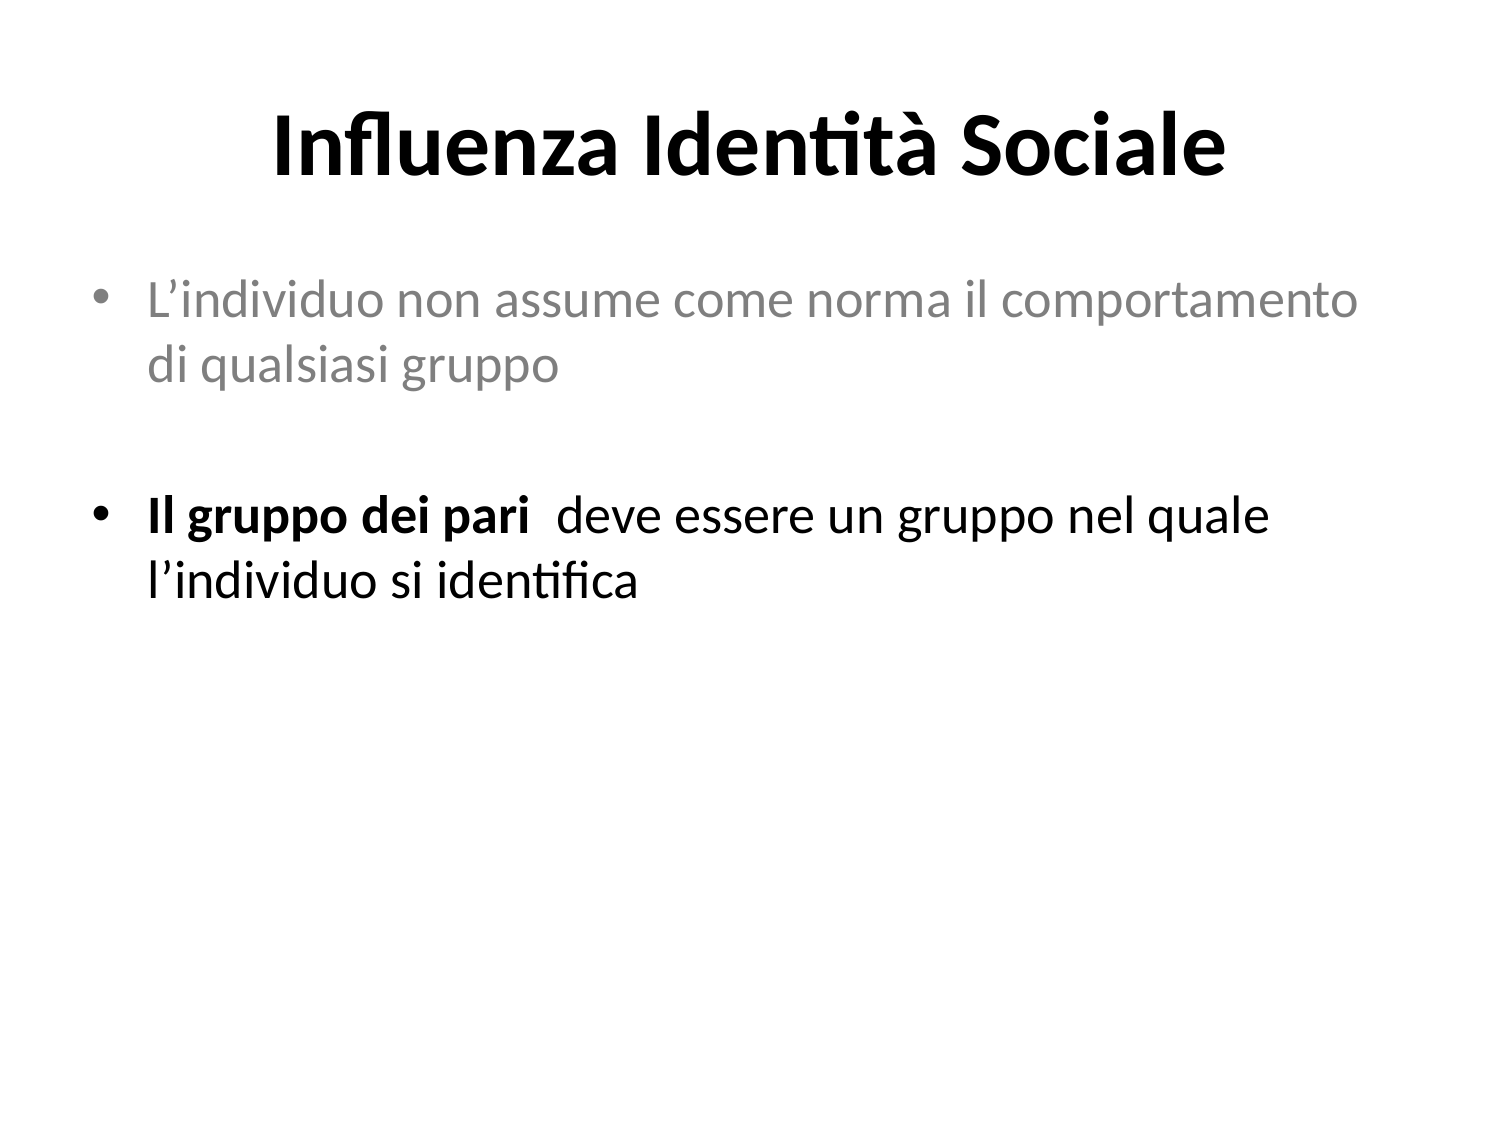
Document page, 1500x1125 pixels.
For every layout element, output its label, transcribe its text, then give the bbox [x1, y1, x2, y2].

title Influenza Identità Sociale [75, 45, 1425, 233]
list L’individuo non assume come norma il comportamento di qualsiasi gruppo Il gruppo dei pari deve essere un gruppo nel quale l’individuo si identifica [76, 255, 1427, 998]
